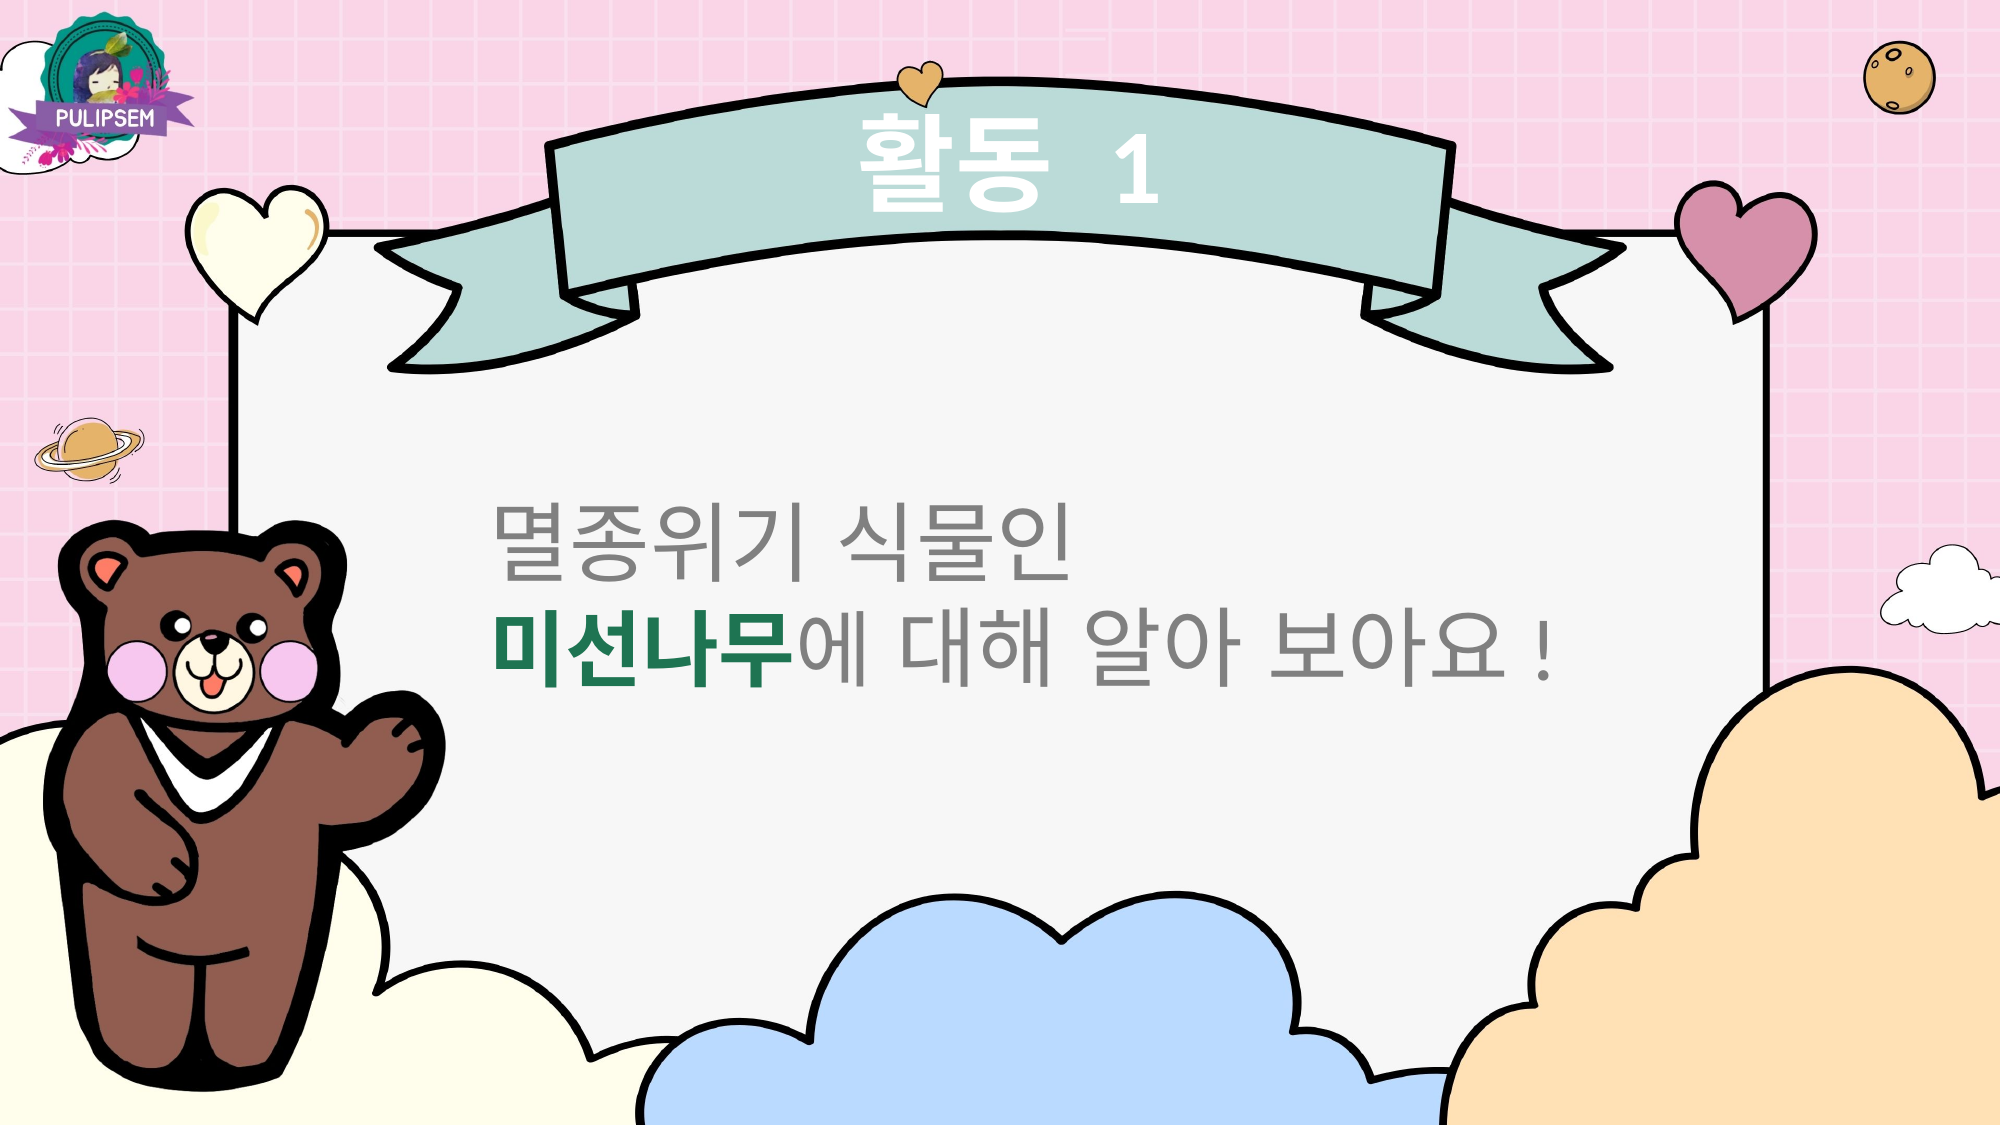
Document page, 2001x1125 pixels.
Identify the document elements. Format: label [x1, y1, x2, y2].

list [0, 0, 2000, 1125]
